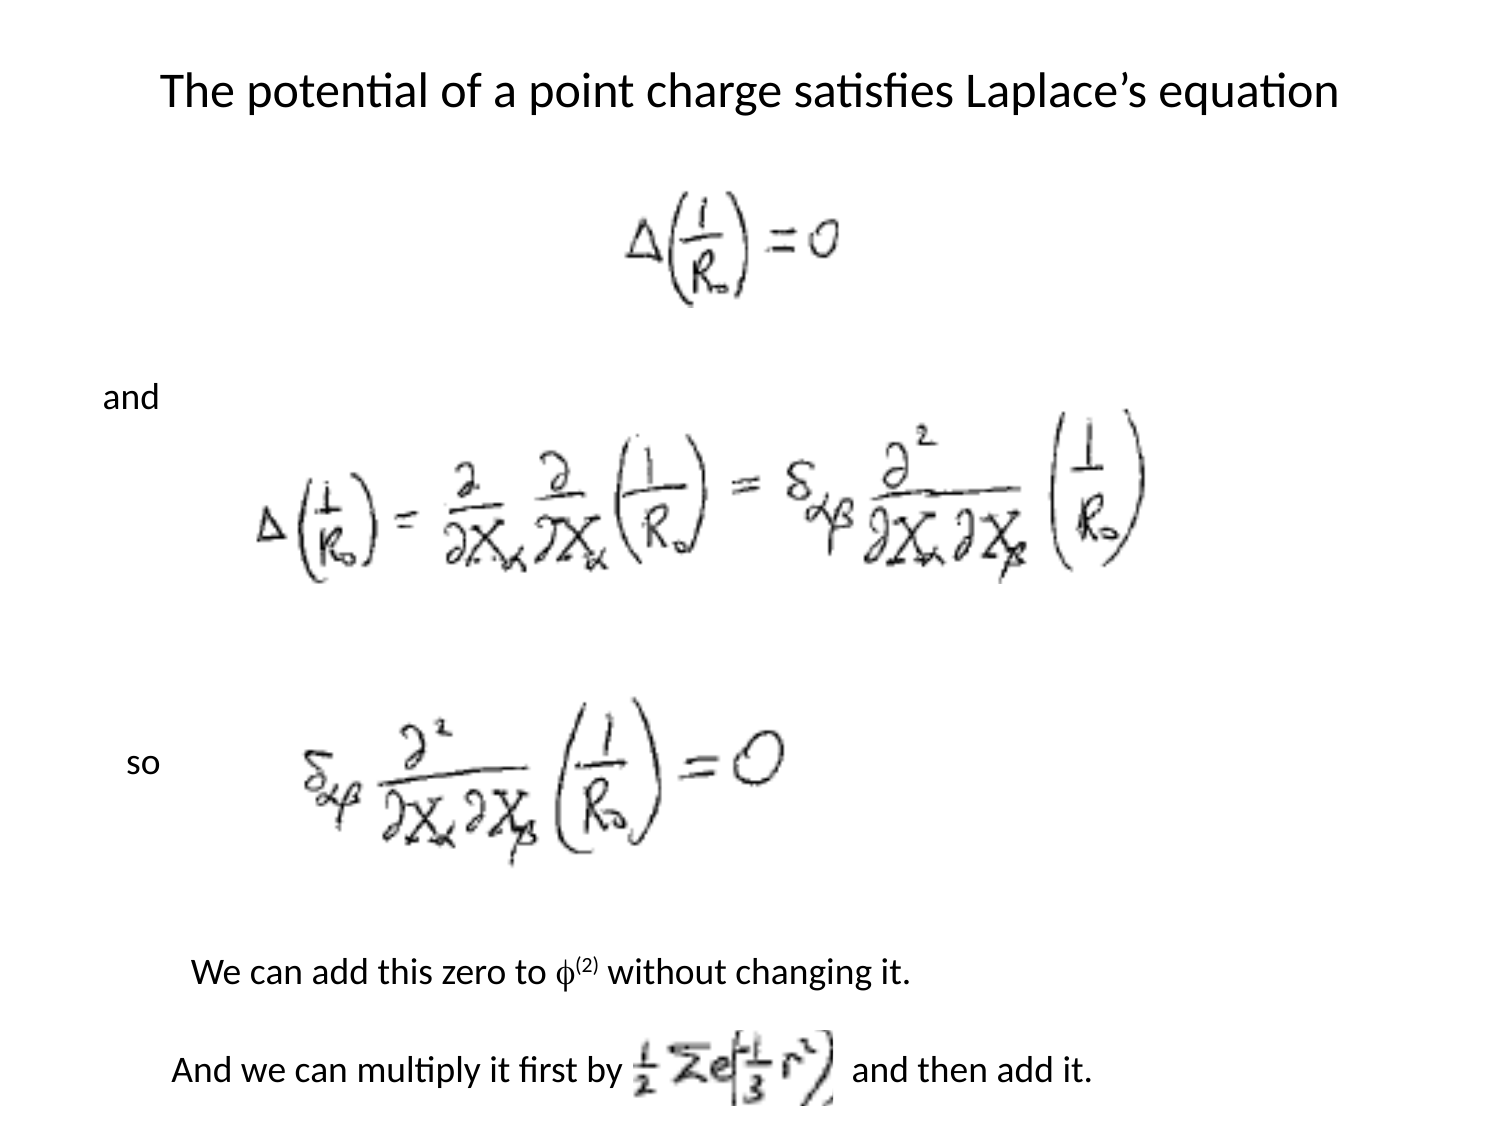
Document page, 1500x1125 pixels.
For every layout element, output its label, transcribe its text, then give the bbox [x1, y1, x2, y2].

text_box And we can multiply it first by and then add it. [838, 1037, 1110, 1098]
picture [249, 407, 1160, 585]
picture [632, 1029, 834, 1106]
text_box We can add this zero to f(2) without changing it. [175, 939, 927, 1000]
picture [299, 683, 804, 874]
title The potential of a point charge satisfies Laplace’s equation [75, 45, 1425, 131]
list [612, 187, 851, 308]
text_box And we can multiply it first by and then add it. [156, 1037, 627, 1098]
text_box and [87, 364, 176, 425]
text_box so [111, 730, 176, 790]
